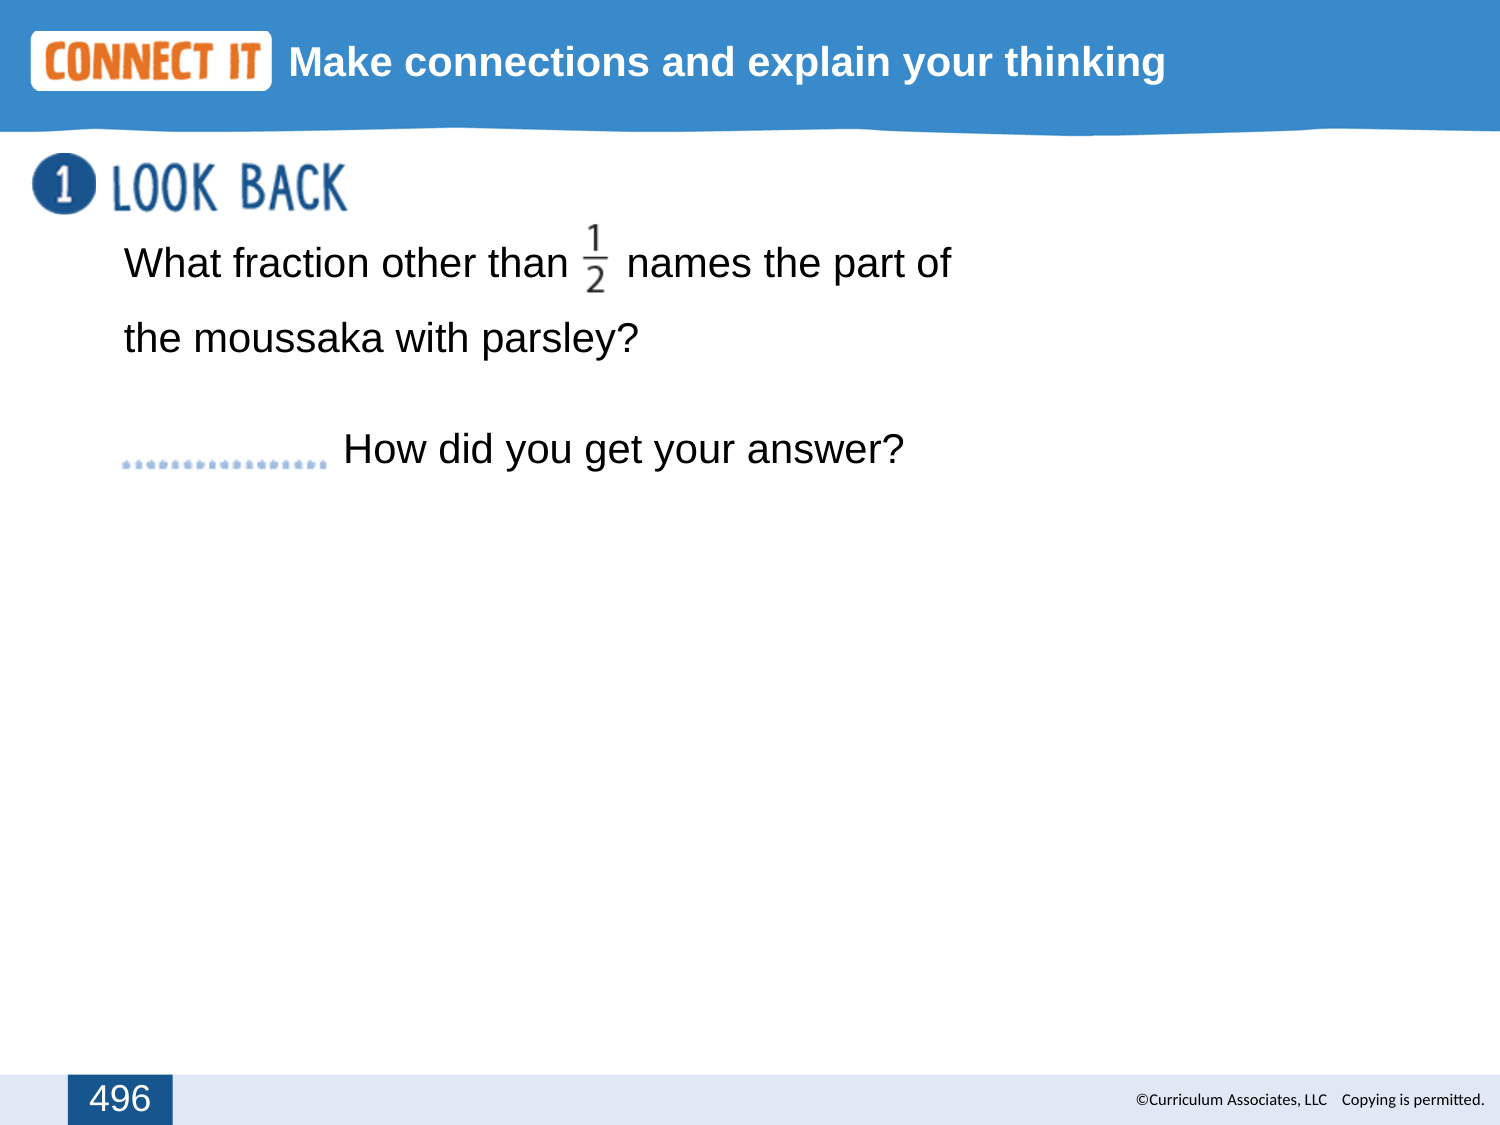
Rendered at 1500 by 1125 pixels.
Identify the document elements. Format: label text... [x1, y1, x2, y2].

list 496 [67, 1074, 173, 1125]
picture [579, 220, 611, 300]
picture [120, 456, 331, 474]
list What fraction other than names the part of the moussaka with parsley? [109, 228, 1010, 343]
picture [30, 153, 96, 215]
picture [109, 160, 352, 219]
list How did you get your answer? [109, 414, 1010, 627]
picture [0, 0, 1500, 139]
list Make connections and explain your thinking [273, 5, 1295, 121]
